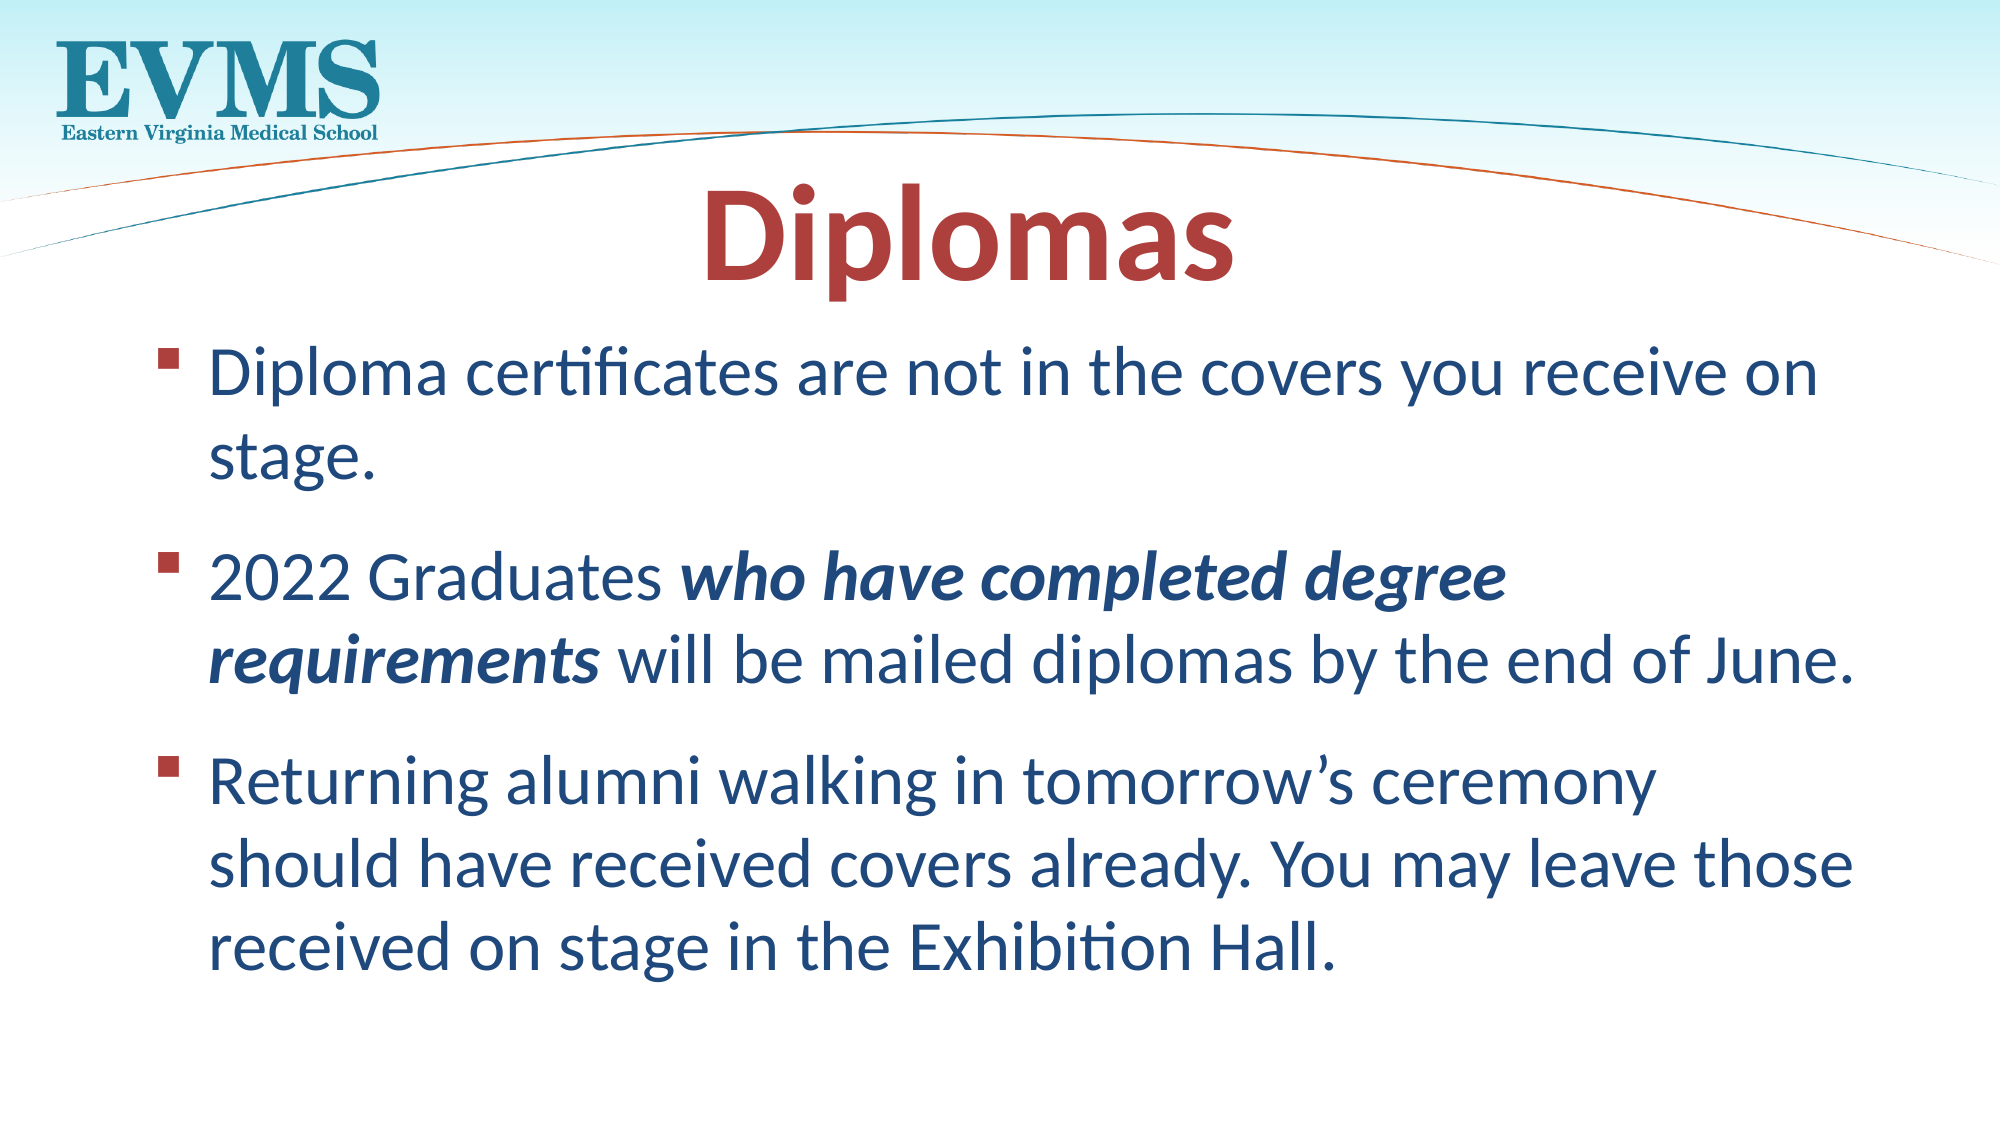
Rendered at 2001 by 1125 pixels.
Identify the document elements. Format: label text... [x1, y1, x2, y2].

title Diplomas [0, 131, 2000, 320]
list Diploma certificates are not in the covers you receive on stage. 2022 Graduates who have completed degree requirements will be mailed diplomas by the end of June. Returning alumni walking in tomorrow’s ceremony should have received covers already. You may leave those received on stage in the Exhibition Hall. [137, 319, 1875, 1050]
picture [0, 0, 2000, 131]
